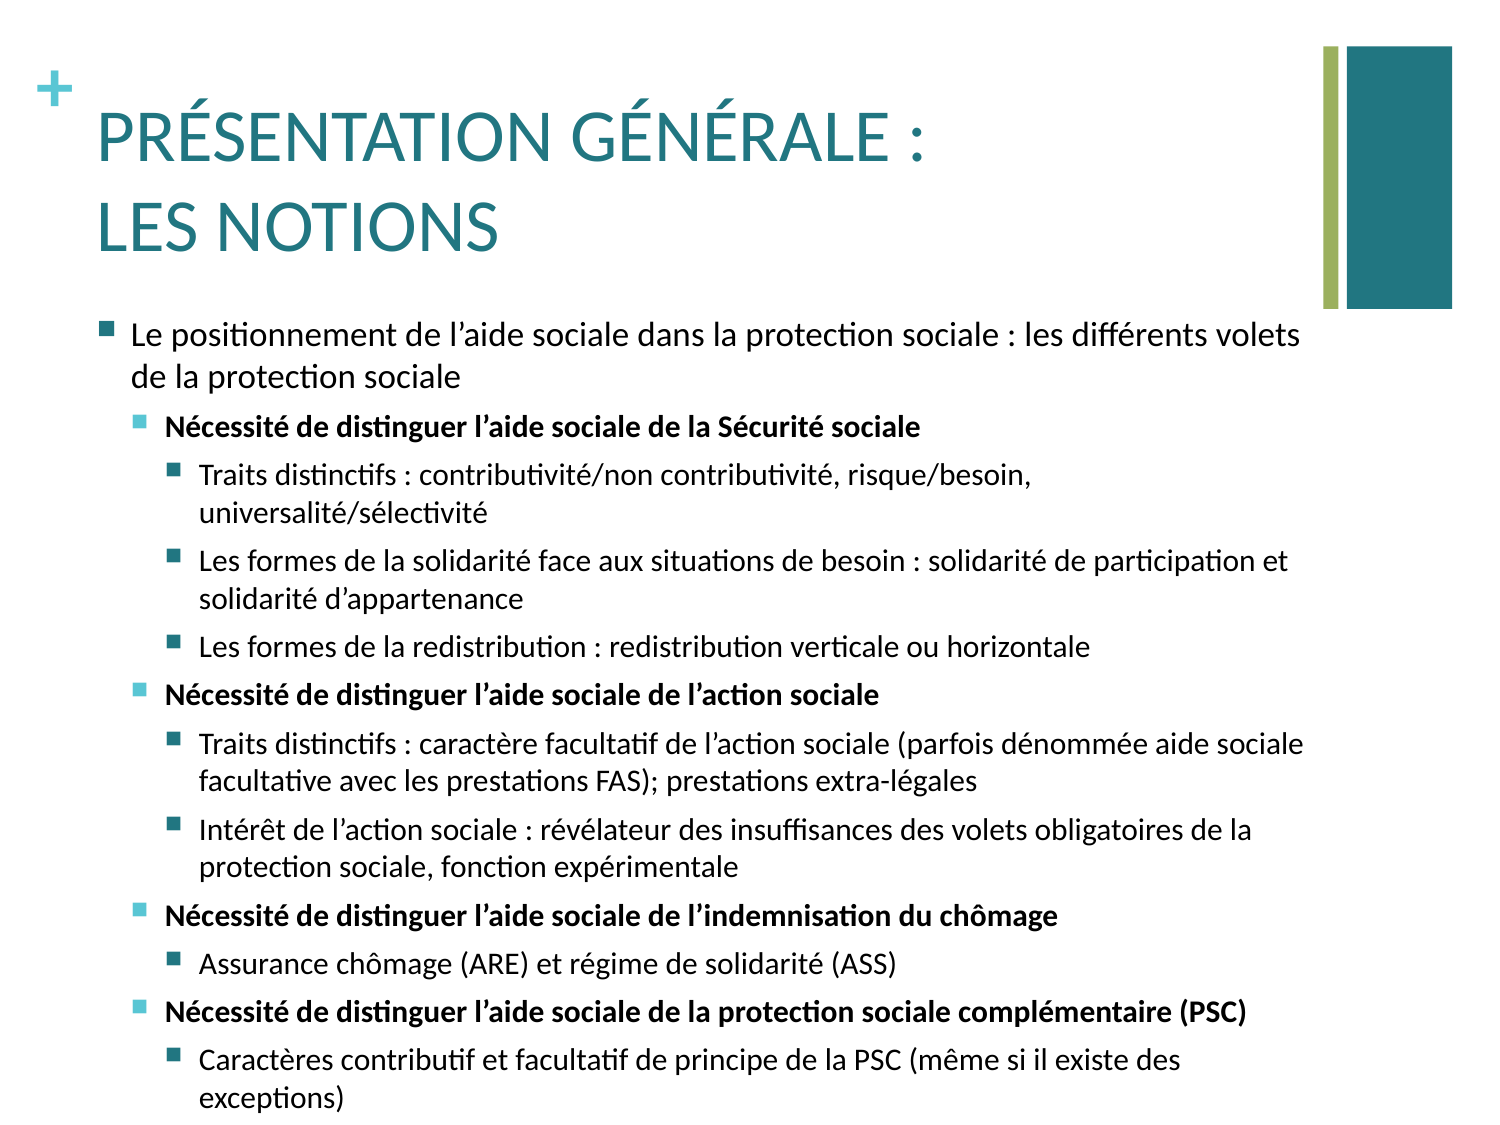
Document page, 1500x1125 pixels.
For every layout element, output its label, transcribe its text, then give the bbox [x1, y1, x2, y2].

title PRÉSENTATION GÉNÉRALE : LES NOTIONS [81, 79, 1322, 263]
list Le positionnement de l’aide sociale dans la protection sociale : les différents volets de la protection sociale Nécessité de distinguer l’aide sociale de la Sécurité sociale Traits distinctifs : contributivité/non contributivité, risque/besoin, universalité/sélectivité Les formes de la solidarité face aux situations de besoin : solidarité de participation et solidarité d’appartenance Les formes de la redistribution : redistribution verticale ou horizontale Nécessité de distinguer l’aide sociale de l’action sociale Traits distinctifs : caractère facultatif de l’action sociale (parfois dénommée aide sociale facultative avec les prestations FAS); prestations extra-légales Intérêt de l’action sociale : révélateur des insuffisances des volets obligatoires de la protection sociale, fonction expérimentale Nécessité de distinguer l’aide sociale de l’indemnisation du chômage Assurance chômage (ARE) et régime de solidarité (ASS) Nécessité de distinguer l’aide sociale de la protection sociale complémentaire (PSC) Caractères contributif et facultatif de principe de la PSC (même si il existe des exceptions) [81, 303, 1322, 1125]
